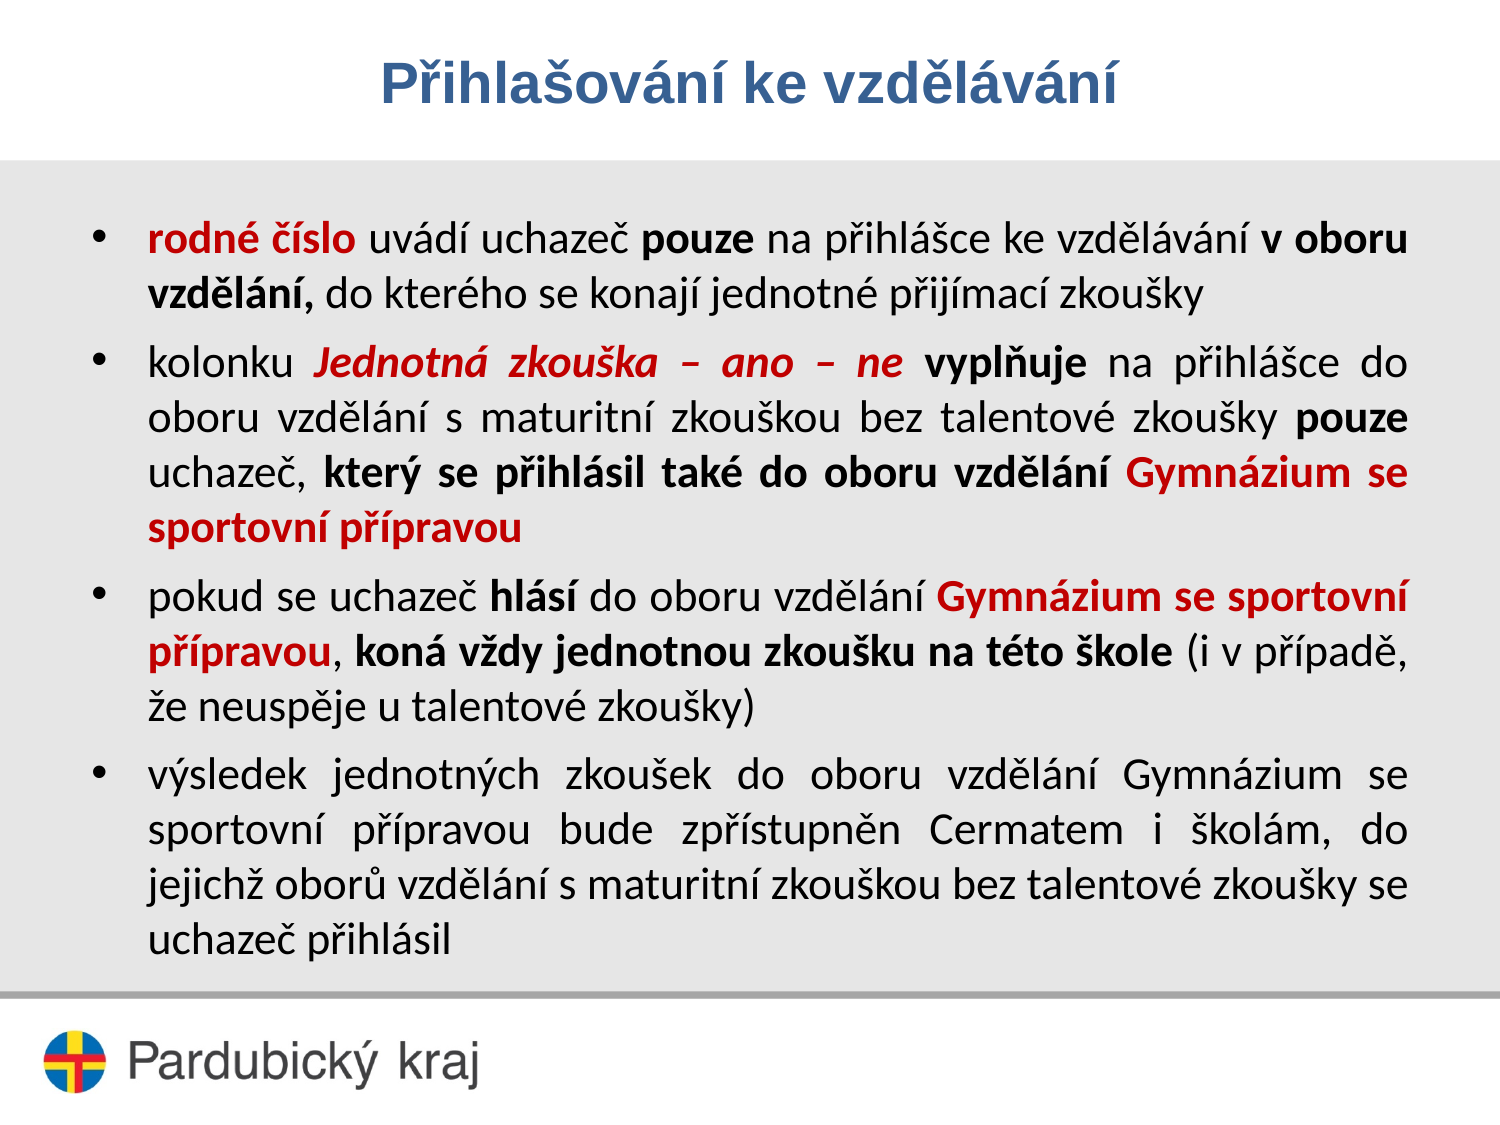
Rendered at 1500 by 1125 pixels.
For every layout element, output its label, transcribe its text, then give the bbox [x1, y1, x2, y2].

text_box rodné číslo uvádí uchazeč pouze na přihlášce ke vzdělávání v oboru vzdělání, do kterého se konají jednotné přijímací zkoušky kolonku Jednotná zkouška – ano – ne vyplňuje na přihlášce do oboru vzdělání s maturitní zkouškou bez talentové zkoušky pouze uchazeč, který se přihlásil také do oboru vzdělání Gymnázium se sportovní přípravou pokud se uchazeč hlásí do oboru vzdělání Gymnázium se sportovní přípravou, koná vždy jednotnou zkoušku na této škole (i v případě, že neuspěje u talentové zkoušky) výsledek jednotných zkoušek do oboru vzdělání Gymnázium se sportovní přípravou bude zpřístupněn Cermatem i školám, do jejichž oborů vzdělání s maturitní zkouškou bez talentové zkoušky se uchazeč přihlásil [76, 200, 1424, 1027]
text_box [0, 1001, 1500, 1125]
picture [41, 1028, 479, 1094]
text_box [1424, 989, 1500, 1001]
title Přihlašování ke vzdělávání [112, 0, 1388, 161]
text_box [0, 989, 76, 1001]
text_box [0, 0, 1500, 162]
